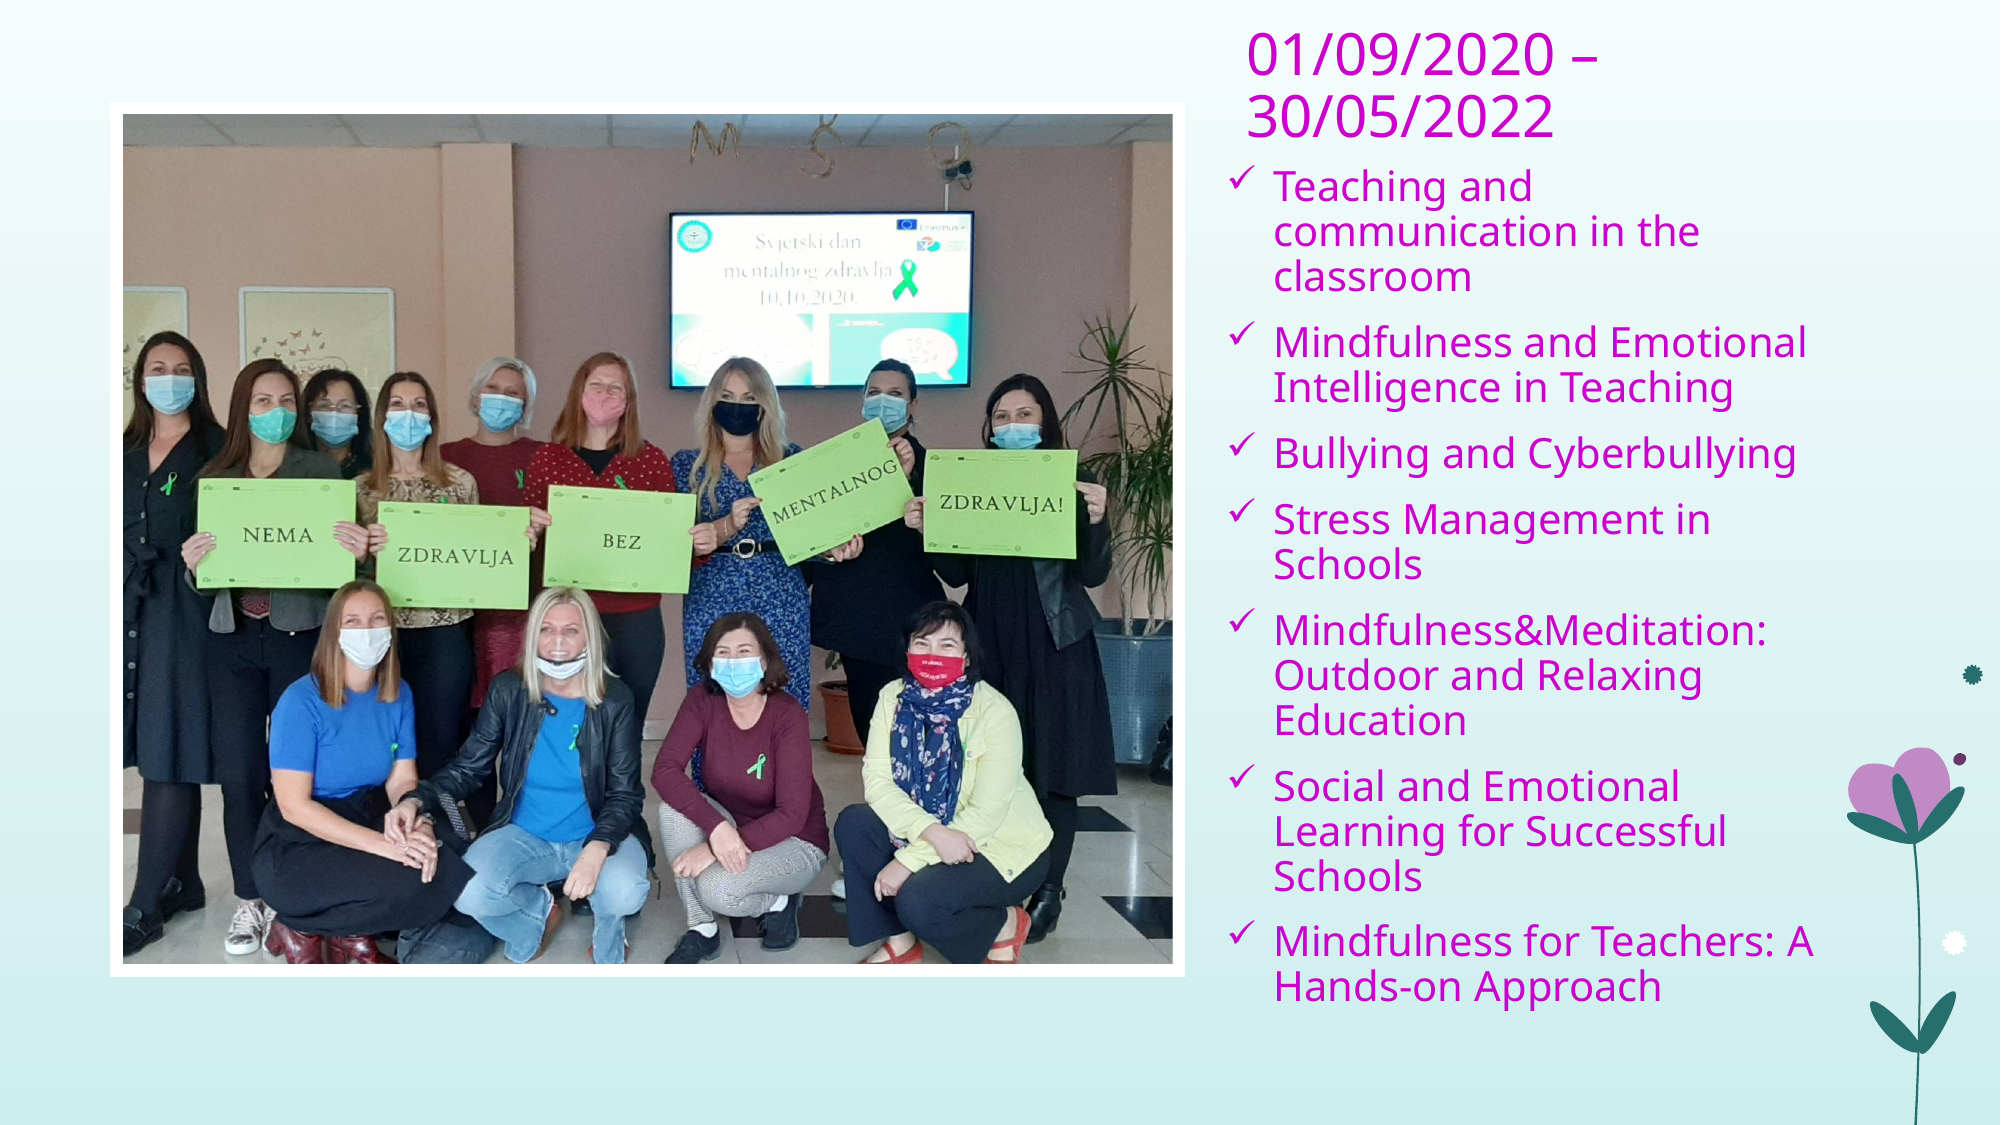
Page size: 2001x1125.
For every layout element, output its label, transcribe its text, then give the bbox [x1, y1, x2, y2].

title 01/09/2020 – 30/05/2022 [1231, 84, 1922, 159]
list Teaching and communication in the classroom Mindfulness and Emotional Intelligence in Teaching Bullying and Cyberbullying Stress Management in Schools Mindfulness&Meditation: Outdoor and Relaxing Education Social and Emotional Learning for Successful Schools Mindfulness for Teachers: A Hands-on Approach [1211, 158, 1830, 988]
picture [122, 114, 1173, 965]
